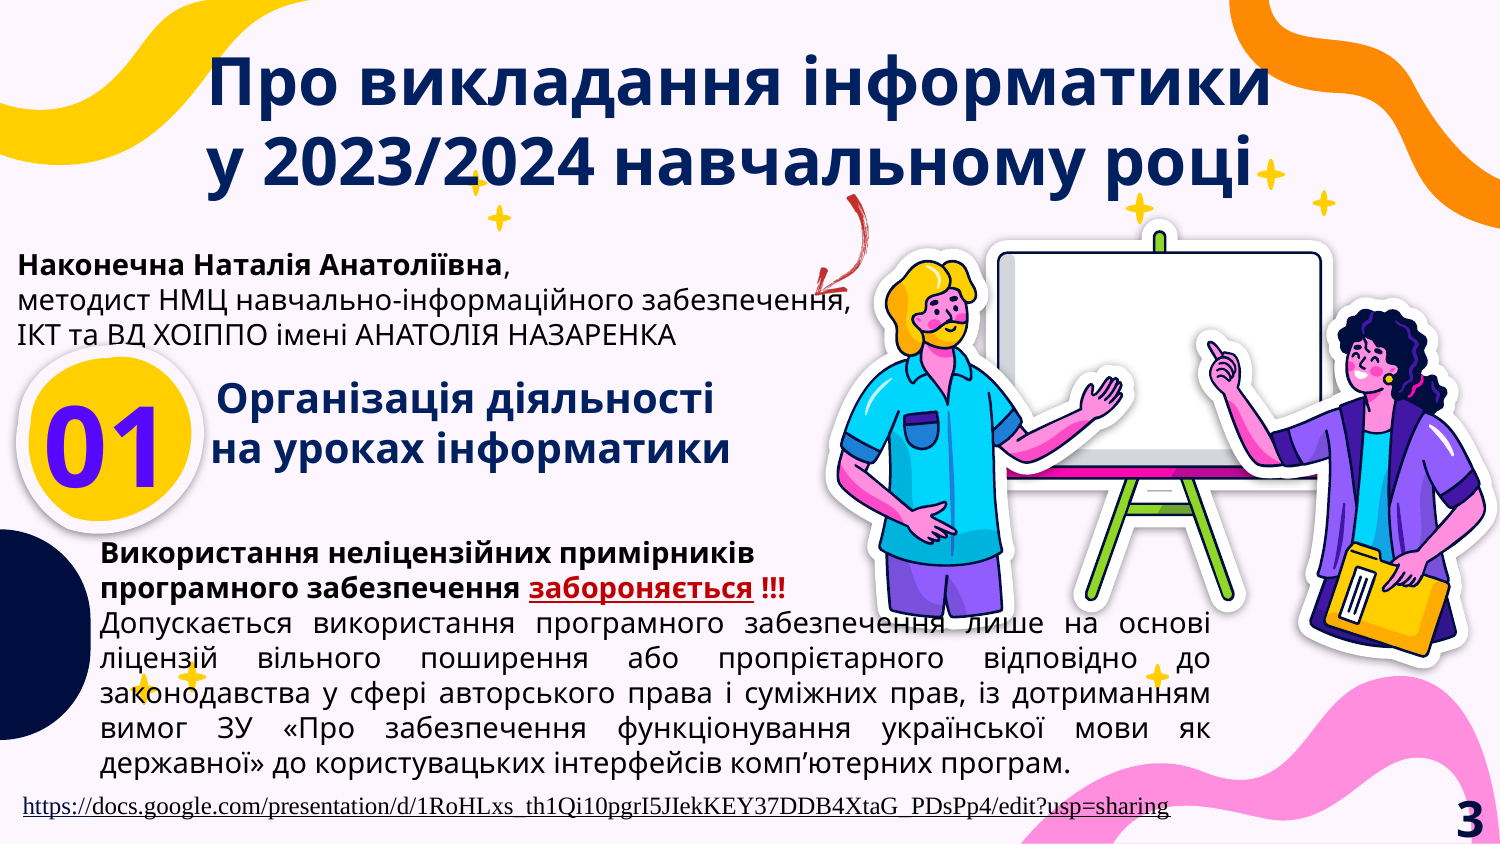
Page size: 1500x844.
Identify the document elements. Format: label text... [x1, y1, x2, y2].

text_box [1320, 207, 1328, 217]
text_box Організація діяльності на уроках інформатики [147, 364, 819, 526]
text_box [30, 480, 185, 527]
text_box [26, 350, 198, 463]
text_box 3 [1424, 779, 1500, 844]
text_box Про викладання інформатики у 2023/2024 навчальному році [192, 31, 1401, 207]
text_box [1194, 297, 1498, 669]
text_box https://docs.google.com/presentation/d/1RoHLxs_th1Qi10pgrI5JIekKEY37DDB4XtaG_PDsPp4/edit?usp=sharing [7, 781, 1340, 827]
text_box Наконечна Наталія Анатоліївна, методист НМЦ навчально-інформаційного забезпечення, ІКТ та ВД ХОІППО імені АНАТОЛІЯ НАЗАРЕНКА [2, 238, 819, 359]
picture [788, 193, 876, 301]
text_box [969, 218, 1351, 613]
text_box Використання неліцензійних примірників програмного забезпечення забороняється !!! Допускається використання програмного забезпечення лише на основі ліцензій вільного поширення або пропрієтарного відповідно до законодавства у сфері авторського права і суміжних прав, із дотриманням вимог ЗУ «Про забезпечення функціонування української мови як державної» до користувацьких інтерфейсів комп’ютерних програм. [84, 526, 1227, 787]
text_box [487, 207, 512, 232]
text_box [1125, 207, 1154, 217]
title 01 [23, 406, 193, 480]
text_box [824, 248, 1137, 630]
